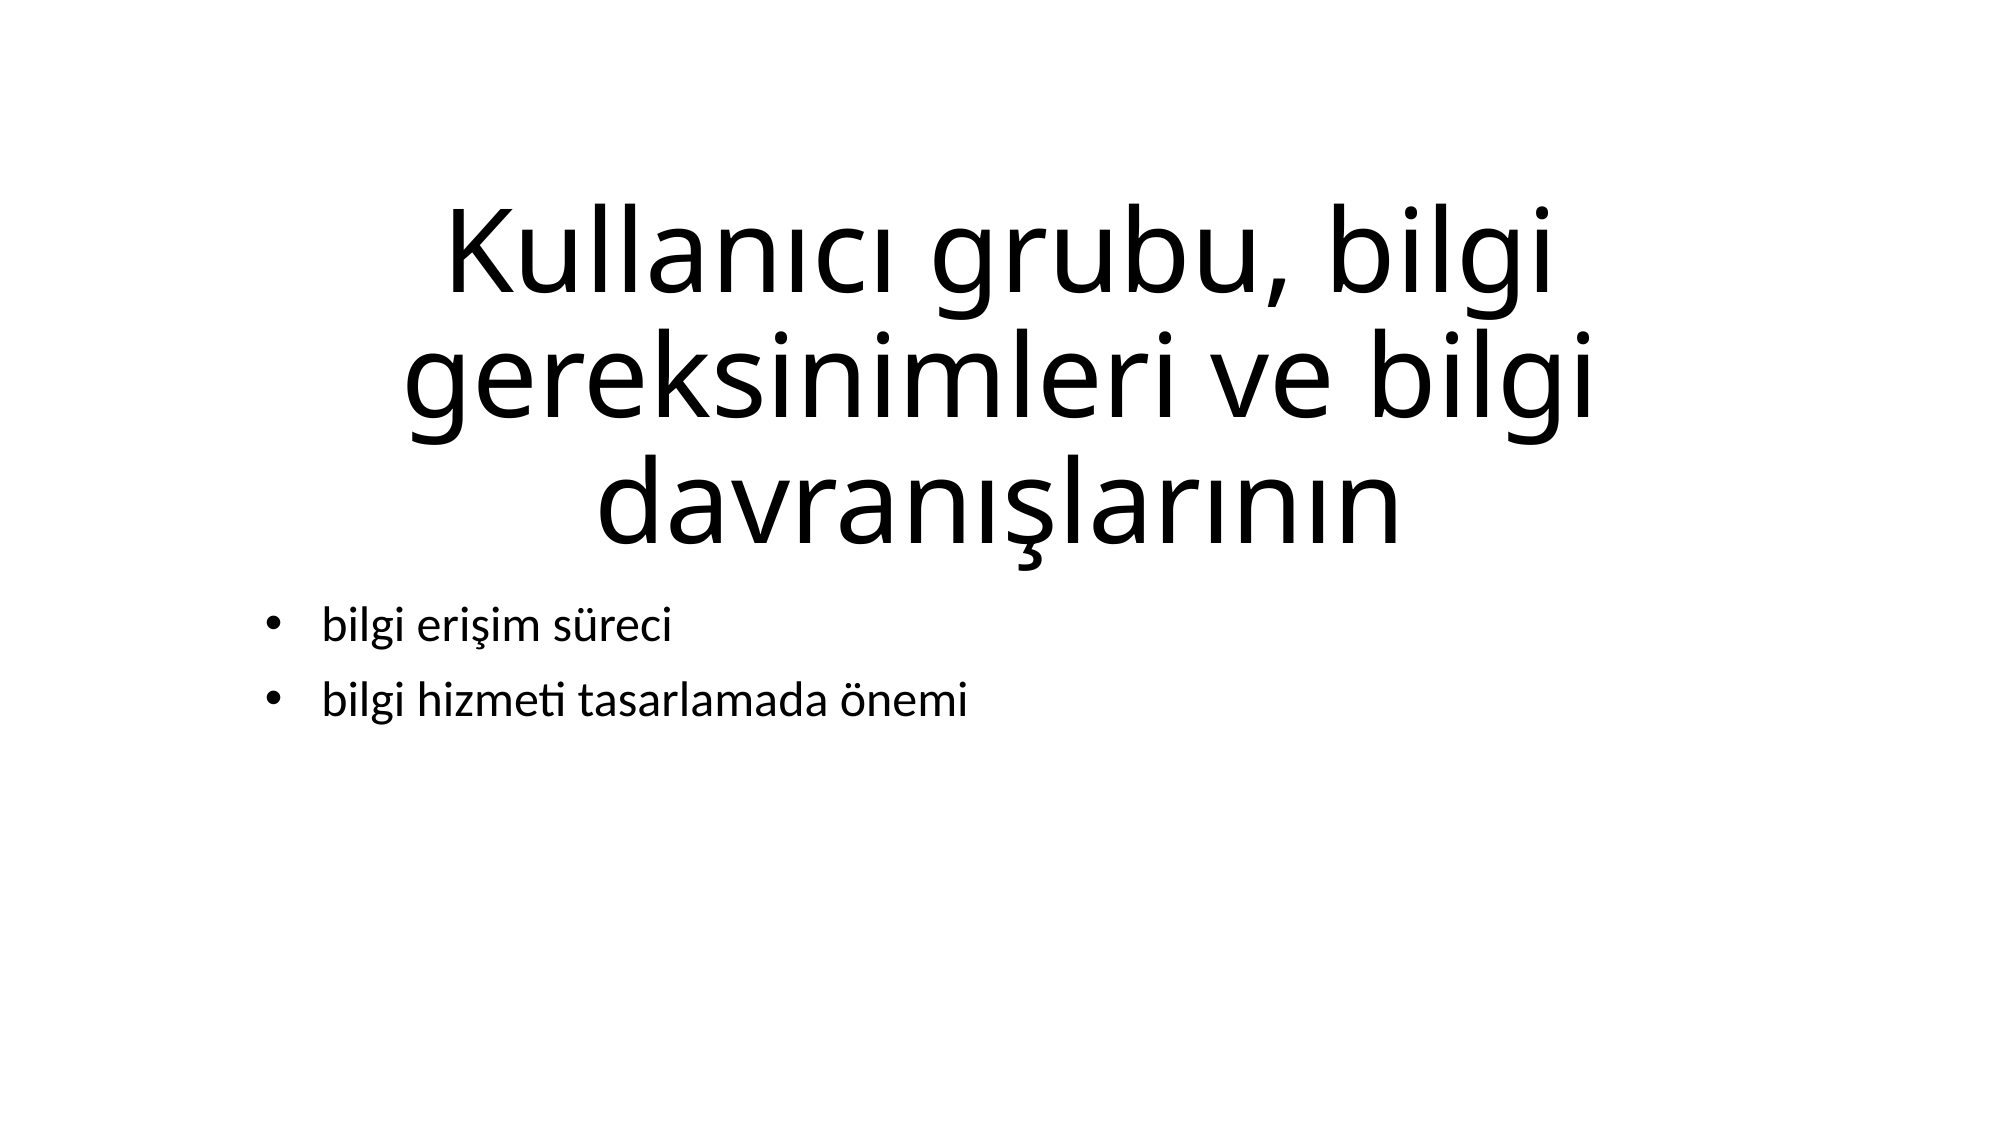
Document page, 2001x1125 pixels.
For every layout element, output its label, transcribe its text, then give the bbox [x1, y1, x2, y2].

subtitle bilgi erişim süreci bilgi hizmeti tasarlamada önemi [249, 590, 1750, 863]
title Kullanıcı grubu, bilgi gereksinimleri ve bilgi davranışlarının [249, 184, 1750, 576]
